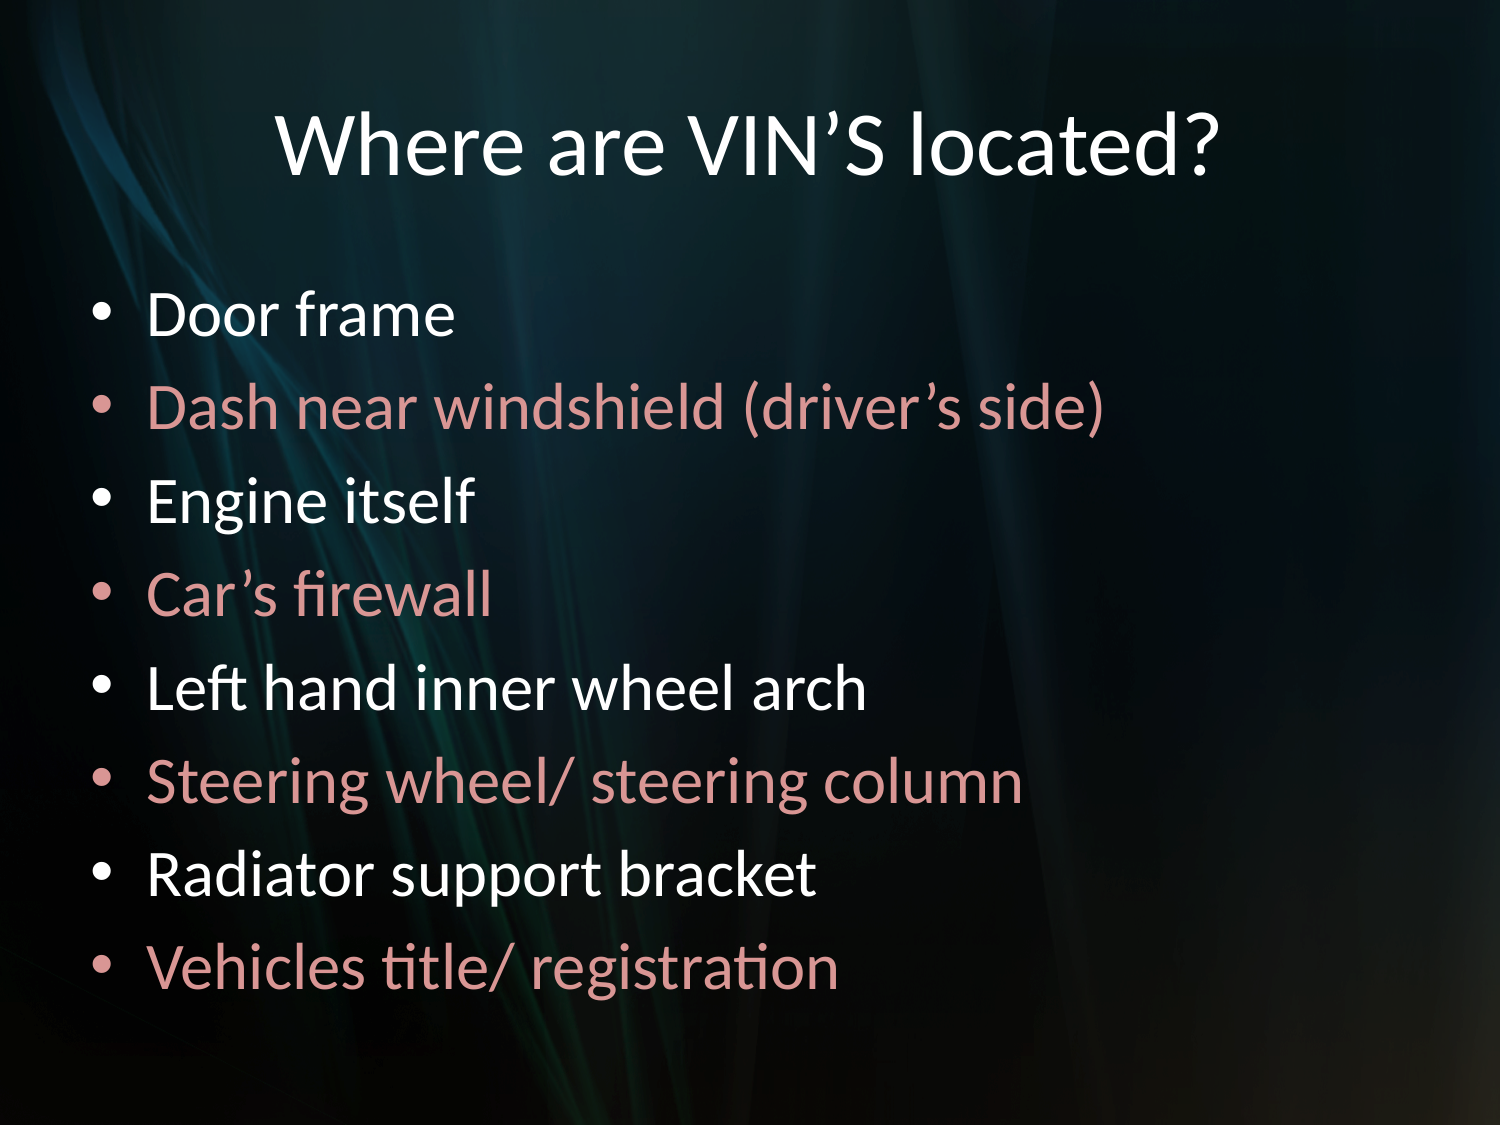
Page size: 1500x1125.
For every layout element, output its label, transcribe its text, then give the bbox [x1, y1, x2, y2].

title Where are VIN’S located? [75, 45, 1425, 233]
list Door frame Dash near windshield (driver’s side) Engine itself Car’s firewall Left hand inner wheel arch Steering wheel/ steering column Radiator support bracket Vehicles title/ registration [75, 262, 1425, 1005]
picture [0, 0, 1500, 1125]
